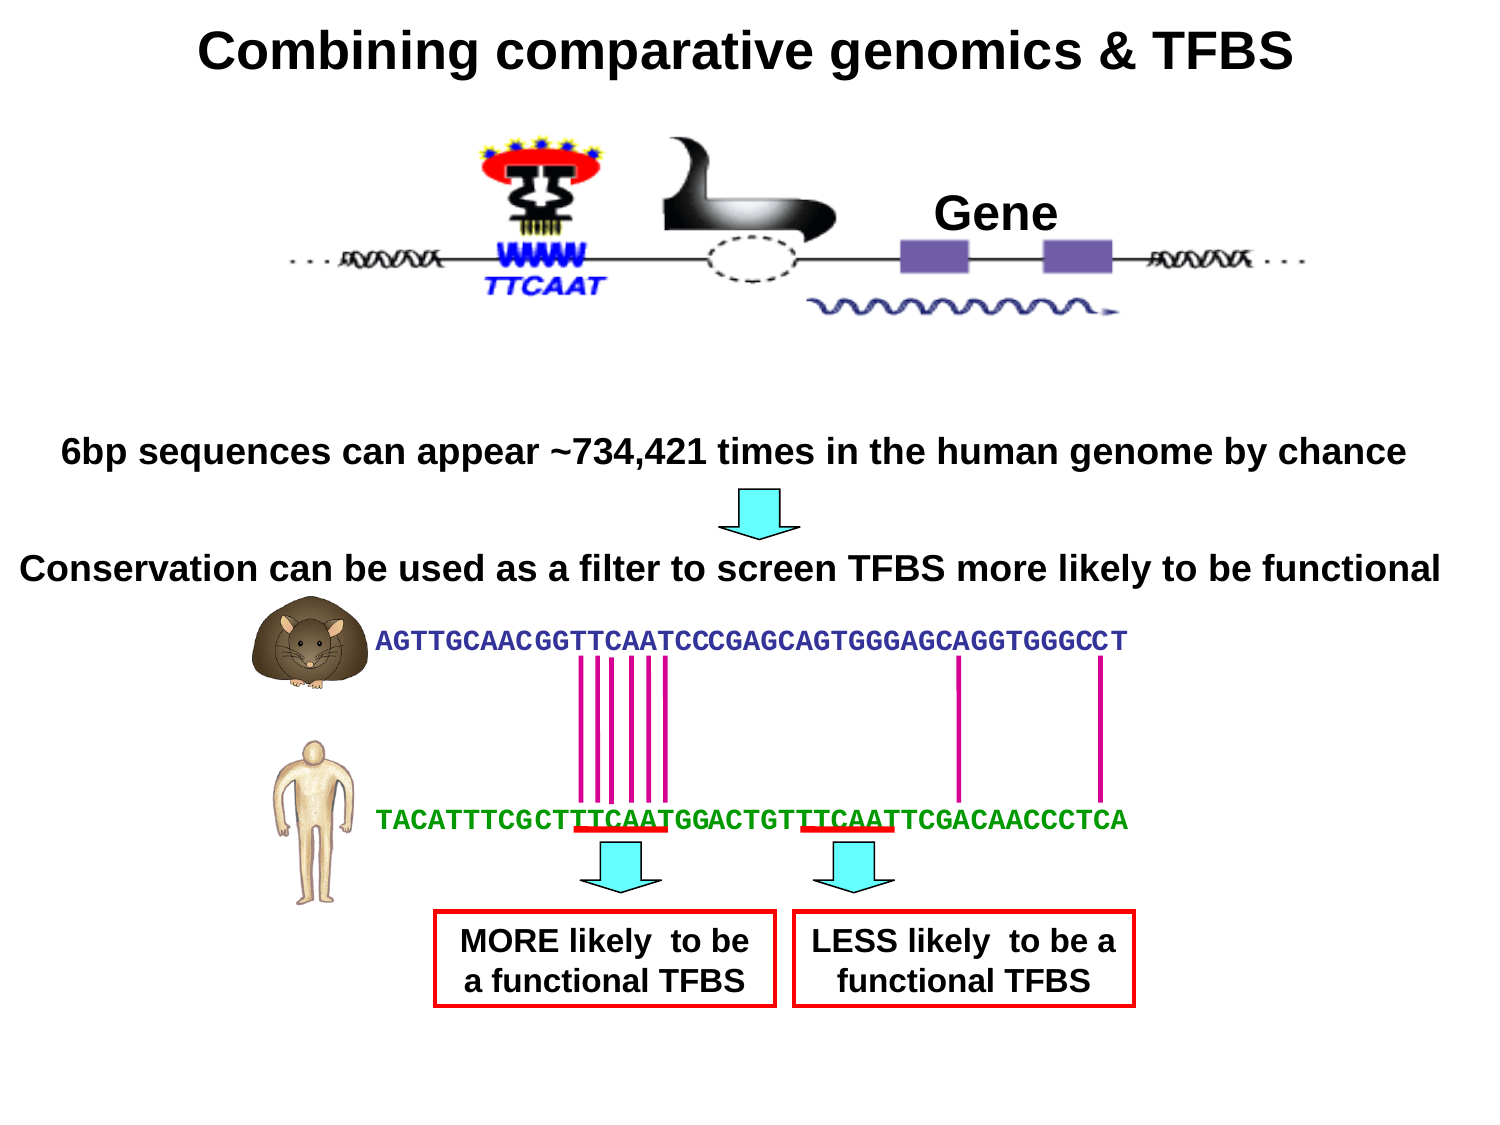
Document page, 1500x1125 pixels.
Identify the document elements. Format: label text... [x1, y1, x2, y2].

text_box Conservation can be used as a filter to screen TFBS more likely to be functional [0, 536, 1487, 596]
text_box Combining comparative genomics & TFBS [12, 8, 1481, 88]
text_box MORE likely to be a functional TFBS [434, 915, 775, 1006]
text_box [252, 596, 1160, 805]
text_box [270, 739, 1143, 906]
text_box [718, 489, 801, 540]
text_box LESS likely to be a functional TFBS [793, 915, 1135, 1006]
text_box 6bp sequences can appear ~734,421 times in the human genome by chance [38, 419, 1431, 480]
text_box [168, 131, 1324, 327]
